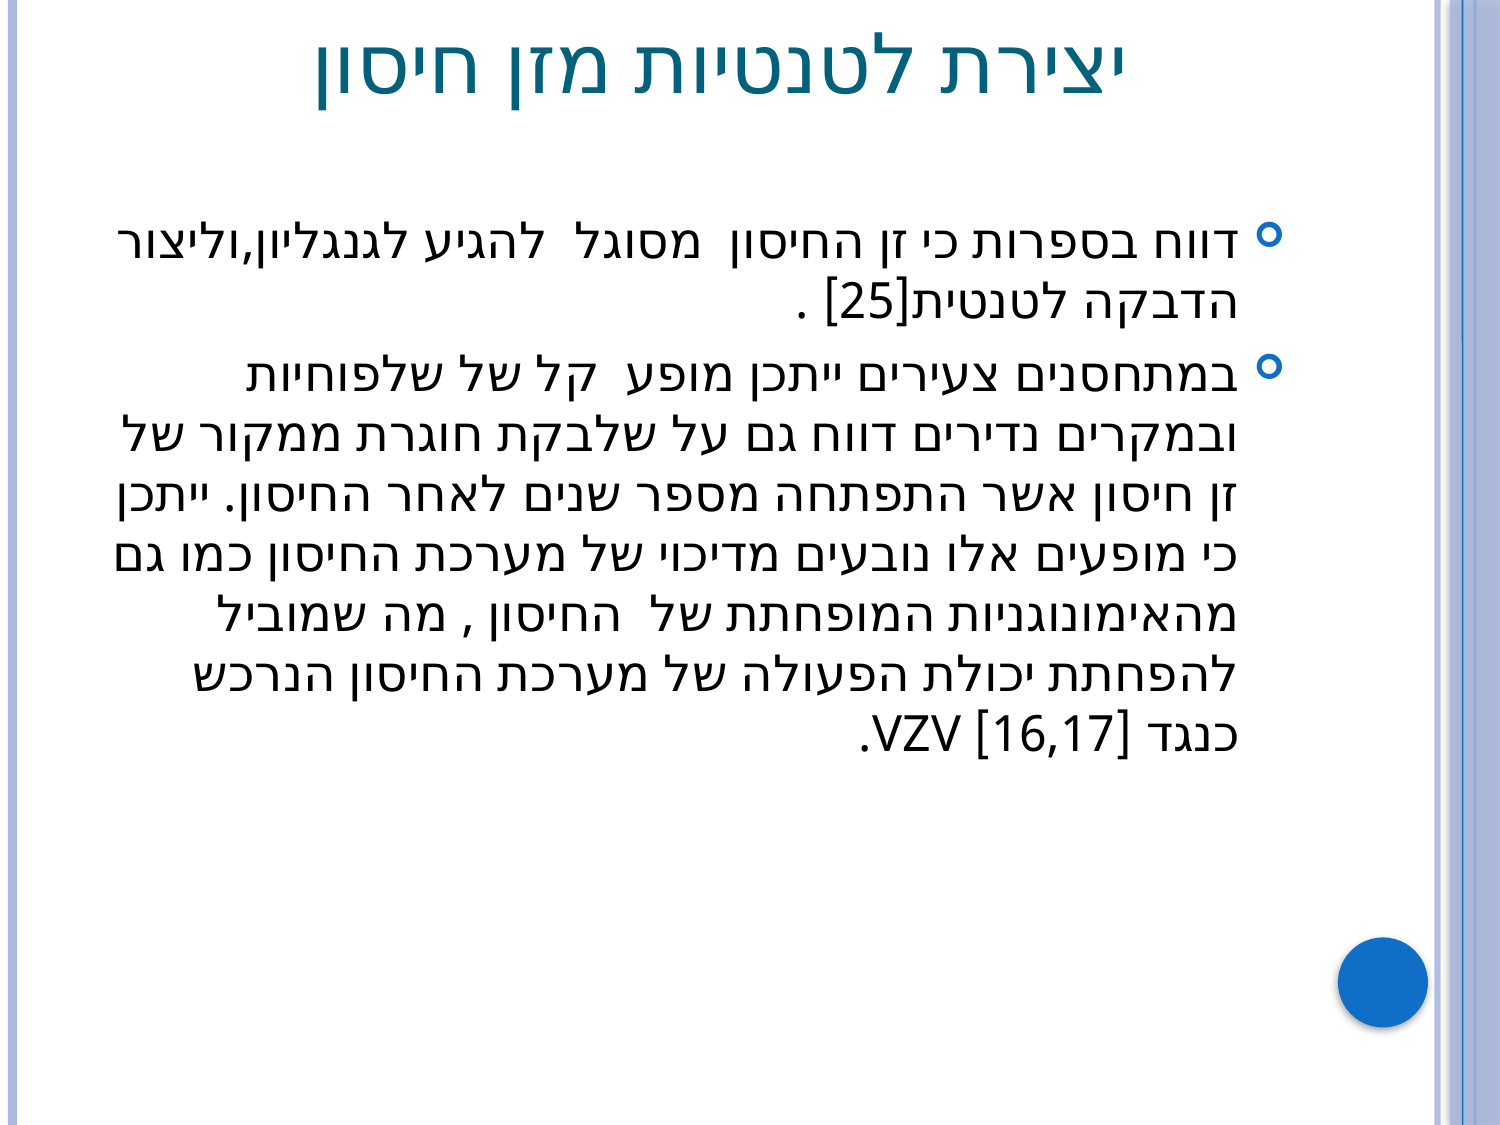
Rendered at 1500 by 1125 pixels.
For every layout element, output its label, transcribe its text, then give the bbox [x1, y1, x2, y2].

list דווח בספרות כי זן החיסון מסוגל להגיע לגנגליון,וליצור הדבקה לטנטית[25] . במתחסנים צעירים ייתכן מופע קל של שלפוחיות ובמקרים נדירים דווח גם על שלבקת חוגרת ממקור של זן חיסון אשר התפתחה מספר שנים לאחר החיסון. ייתכן כי מופעים אלו נובעים מדיכוי של מערכת החיסון כמו גם מהאימונוגניות המופחתת של החיסון , מה שמוביל להפחתת יכולת הפעולה של מערכת החיסון הנרכש כנגד [16,17] VZV. [75, 128, 1300, 1062]
title יצירת לטנטיות מזן חיסון [75, 45, 1300, 118]
